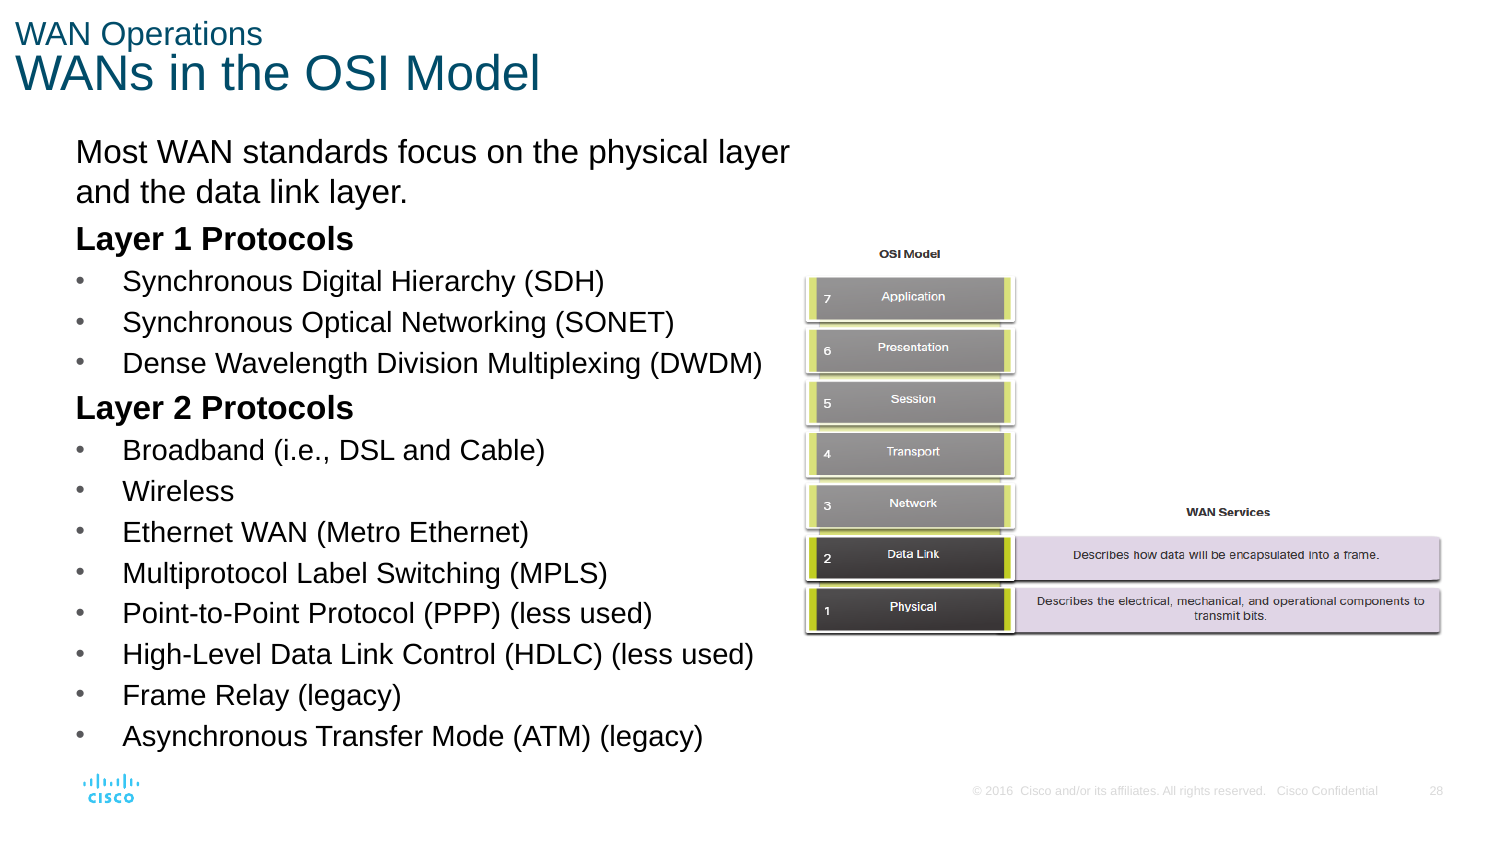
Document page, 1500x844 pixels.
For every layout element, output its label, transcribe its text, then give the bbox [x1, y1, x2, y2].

list Most WAN standards focus on the physical layer and the data link layer. Layer 1 Protocols Synchronous Digital Hierarchy (SDH) Synchronous Optical Networking (SONET) Dense Wavelength Division Multiplexing (DWDM) Layer 2 Protocols Broadband (i.e., DSL and Cable) Wireless Ethernet WAN (Metro Ethernet) Multiprotocol Label Switching (MPLS) Point-to-Point Protocol (PPP) (less used) High-Level Data Link Control (HDLC) (less used) Frame Relay (legacy) Asynchronous Transfer Mode (ATM) (legacy) [60, 122, 808, 721]
title WAN Operations WANs in the OSI Model [0, 0, 1369, 121]
picture [795, 240, 1455, 647]
